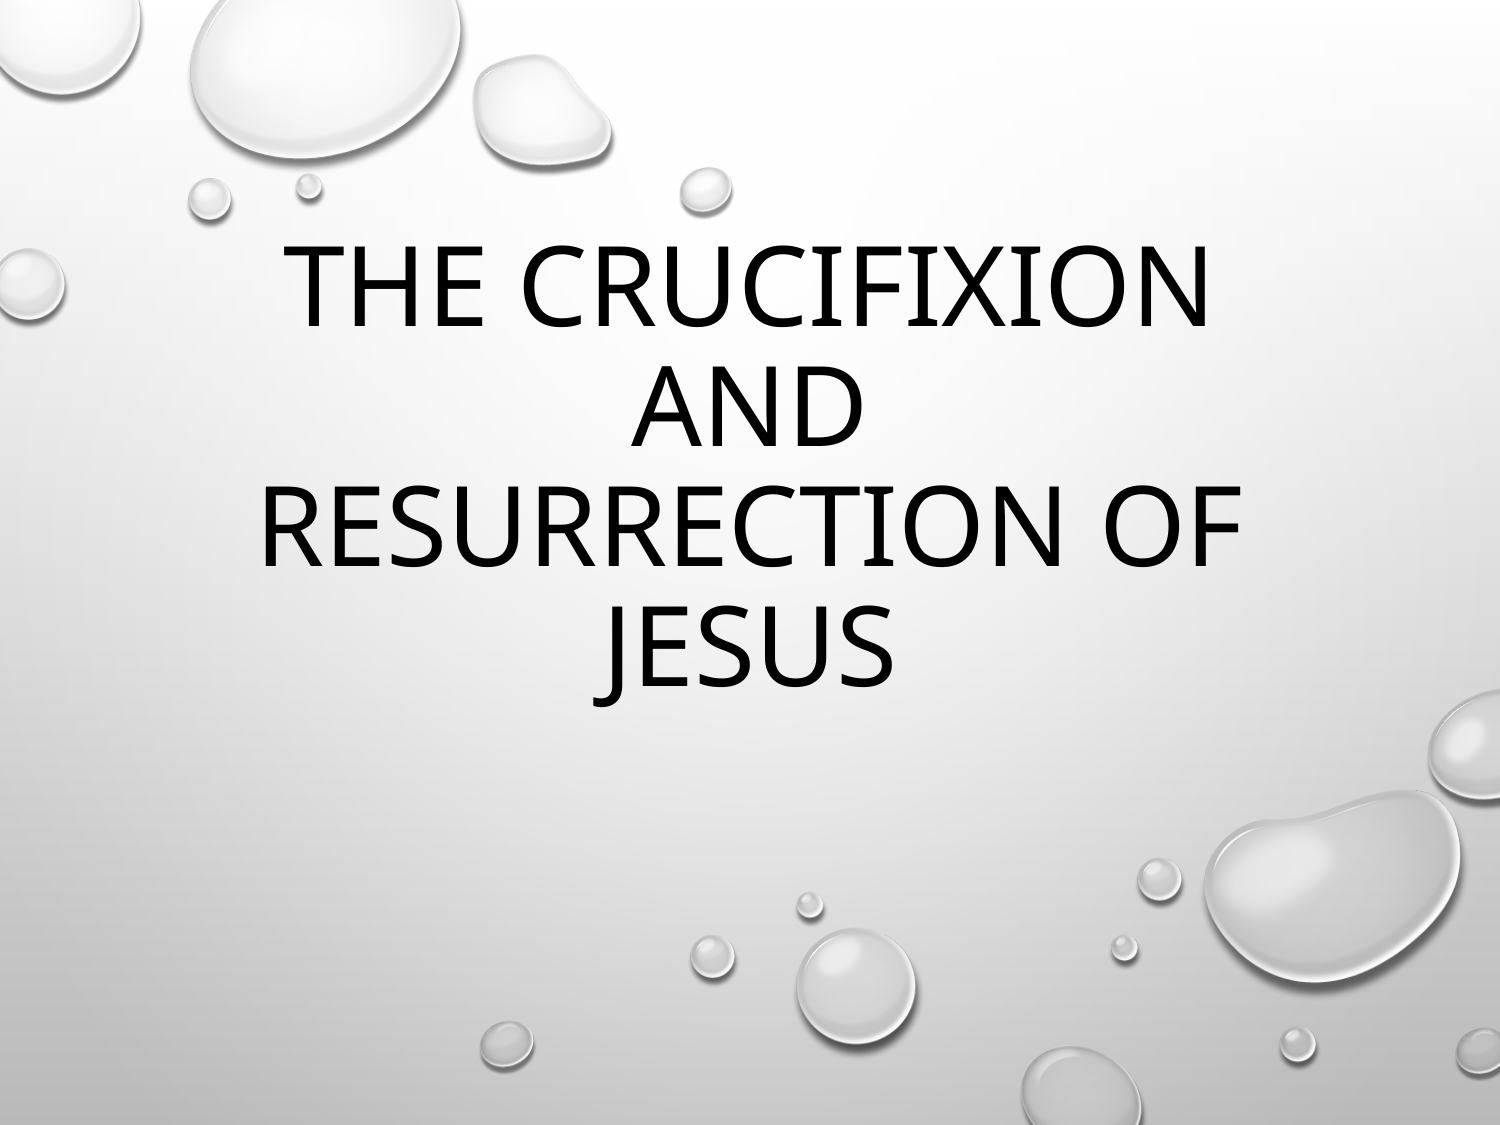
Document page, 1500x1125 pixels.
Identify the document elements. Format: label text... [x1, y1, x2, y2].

title The Crucifixion and Resurrection of Jesus [215, 220, 1285, 719]
picture [0, 0, 1500, 1125]
